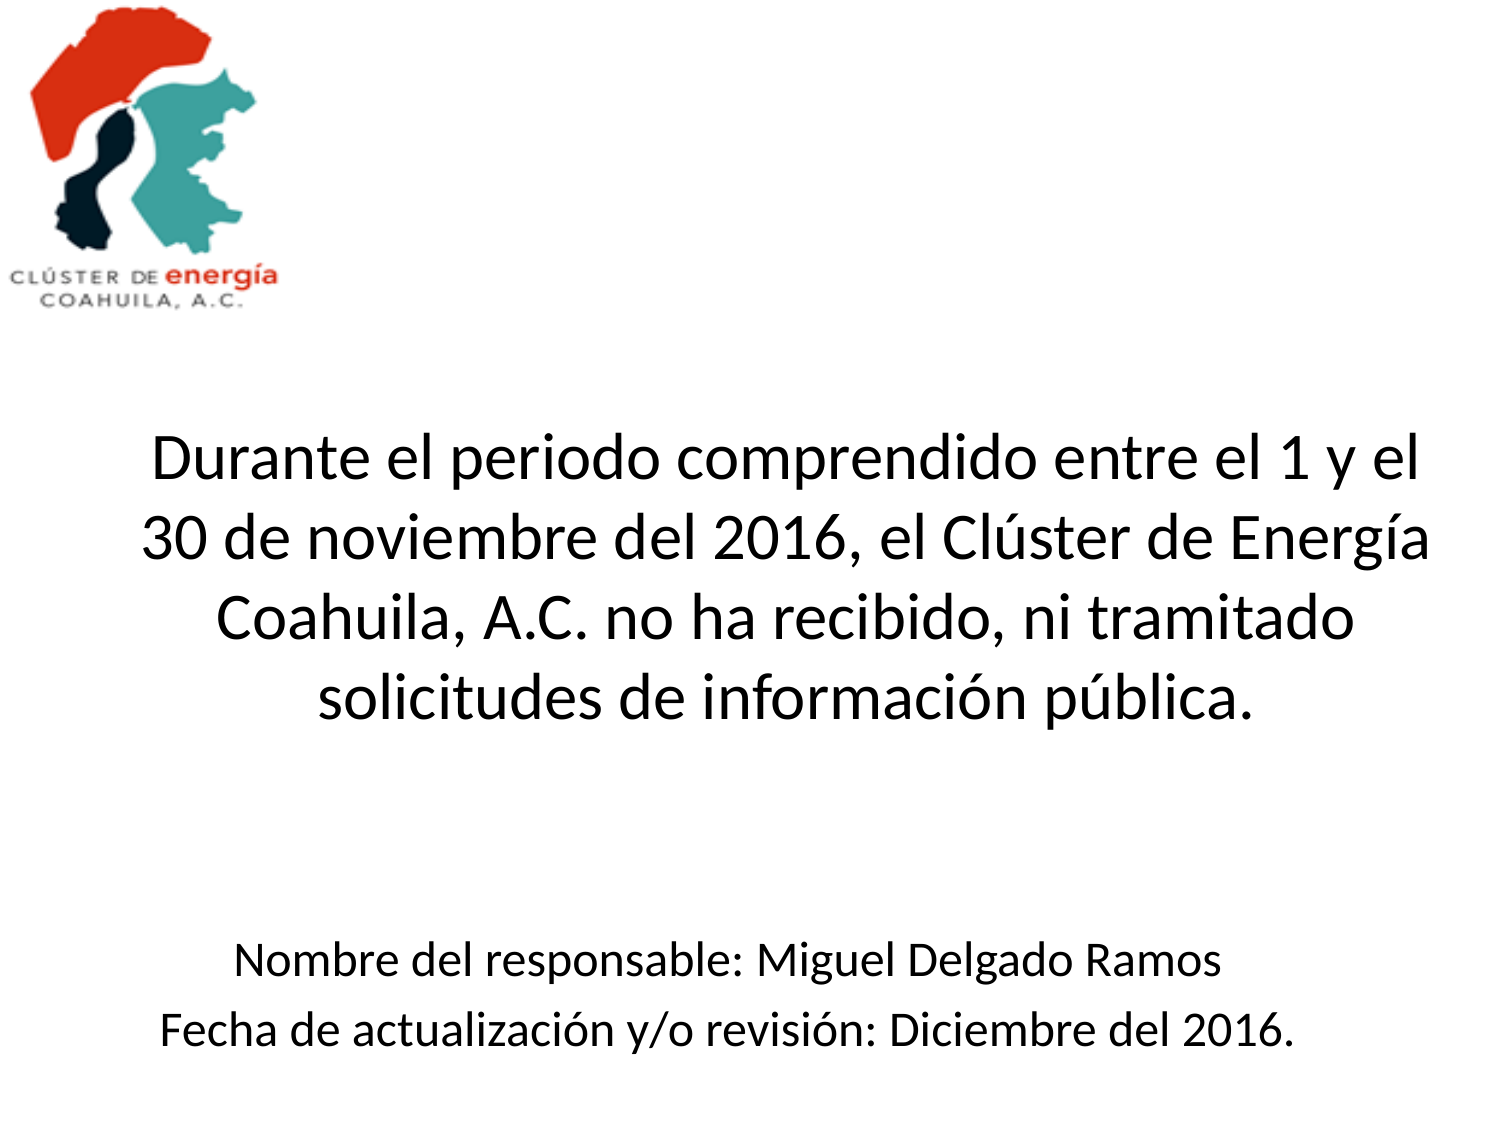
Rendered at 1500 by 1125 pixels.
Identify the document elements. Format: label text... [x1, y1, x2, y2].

title Durante el periodo comprendido entre el 1 y el 30 de noviembre del 2016, el Clúster de Energía Coahuila, A.C. no ha recibido, ni tramitado solicitudes de información pública. [112, 299, 1461, 847]
picture [0, 0, 296, 317]
subtitle Nombre del responsable: Miguel Delgado Ramos Fecha de actualización y/o revisión: Diciembre del 2016. [130, 919, 1325, 1085]
